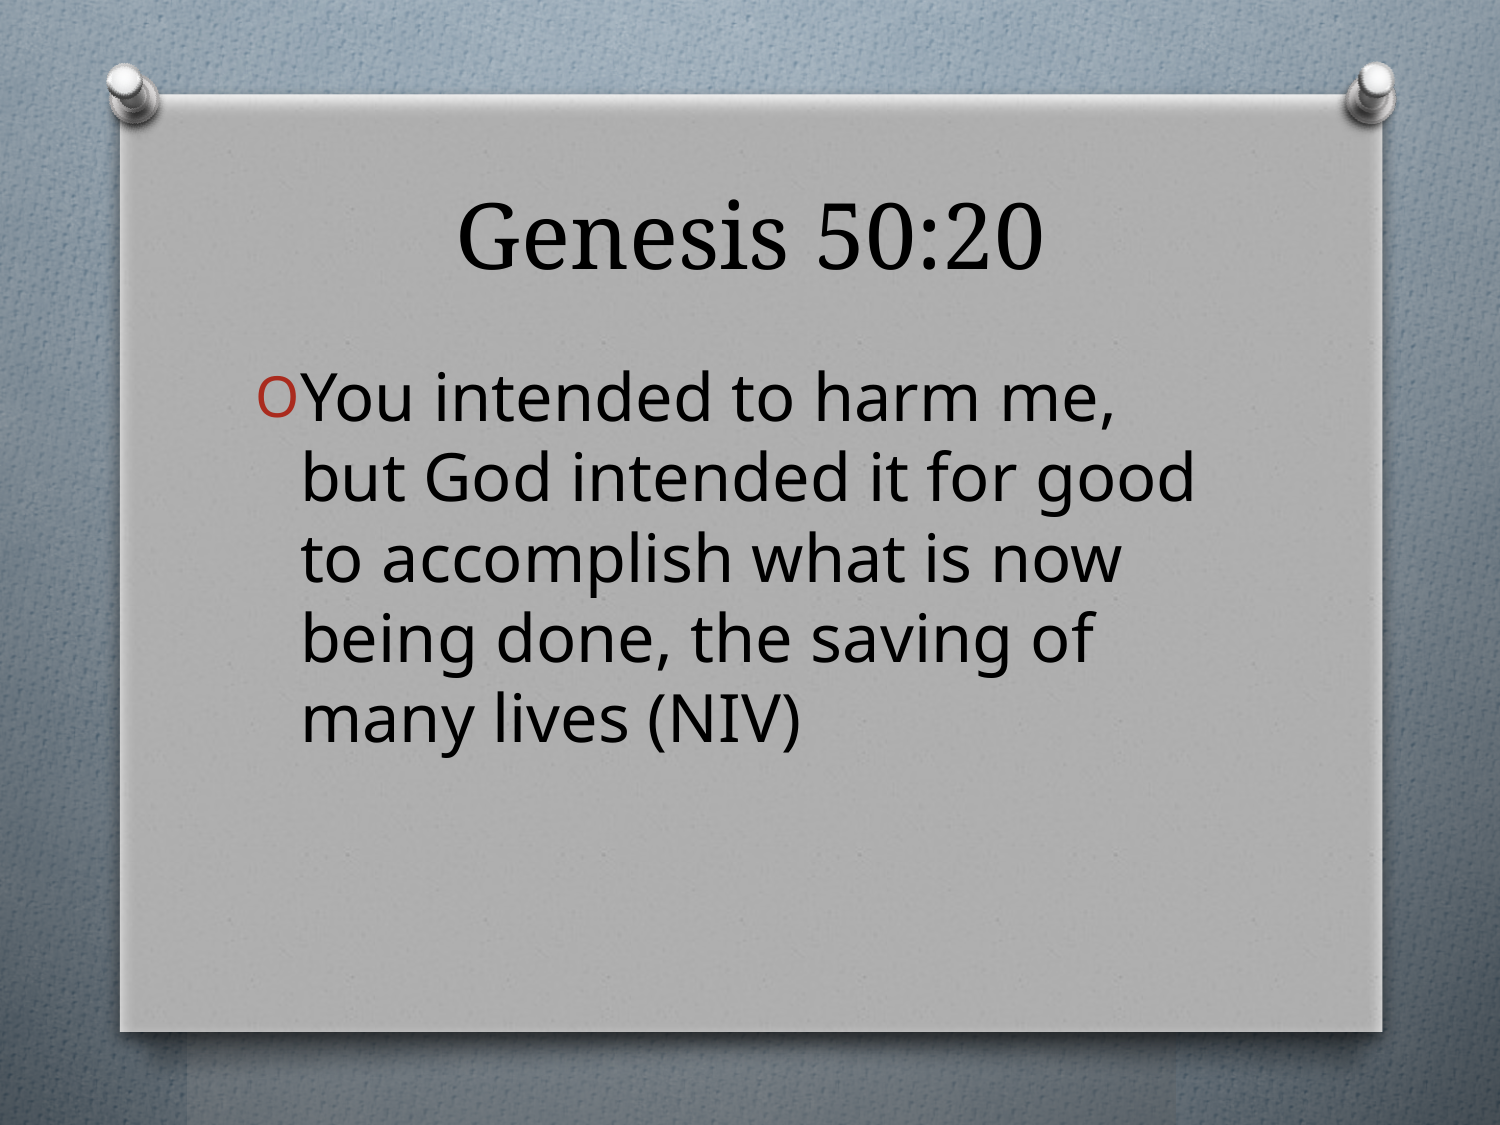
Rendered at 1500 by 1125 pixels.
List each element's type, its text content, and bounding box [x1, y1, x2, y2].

picture [75, 29, 198, 153]
title Genesis 50:20 [179, 134, 1323, 332]
list You intended to harm me, but God intended it for good to accomplish what is now being done, the saving of many lives (NIV) [240, 347, 1257, 939]
picture [1317, 35, 1439, 156]
